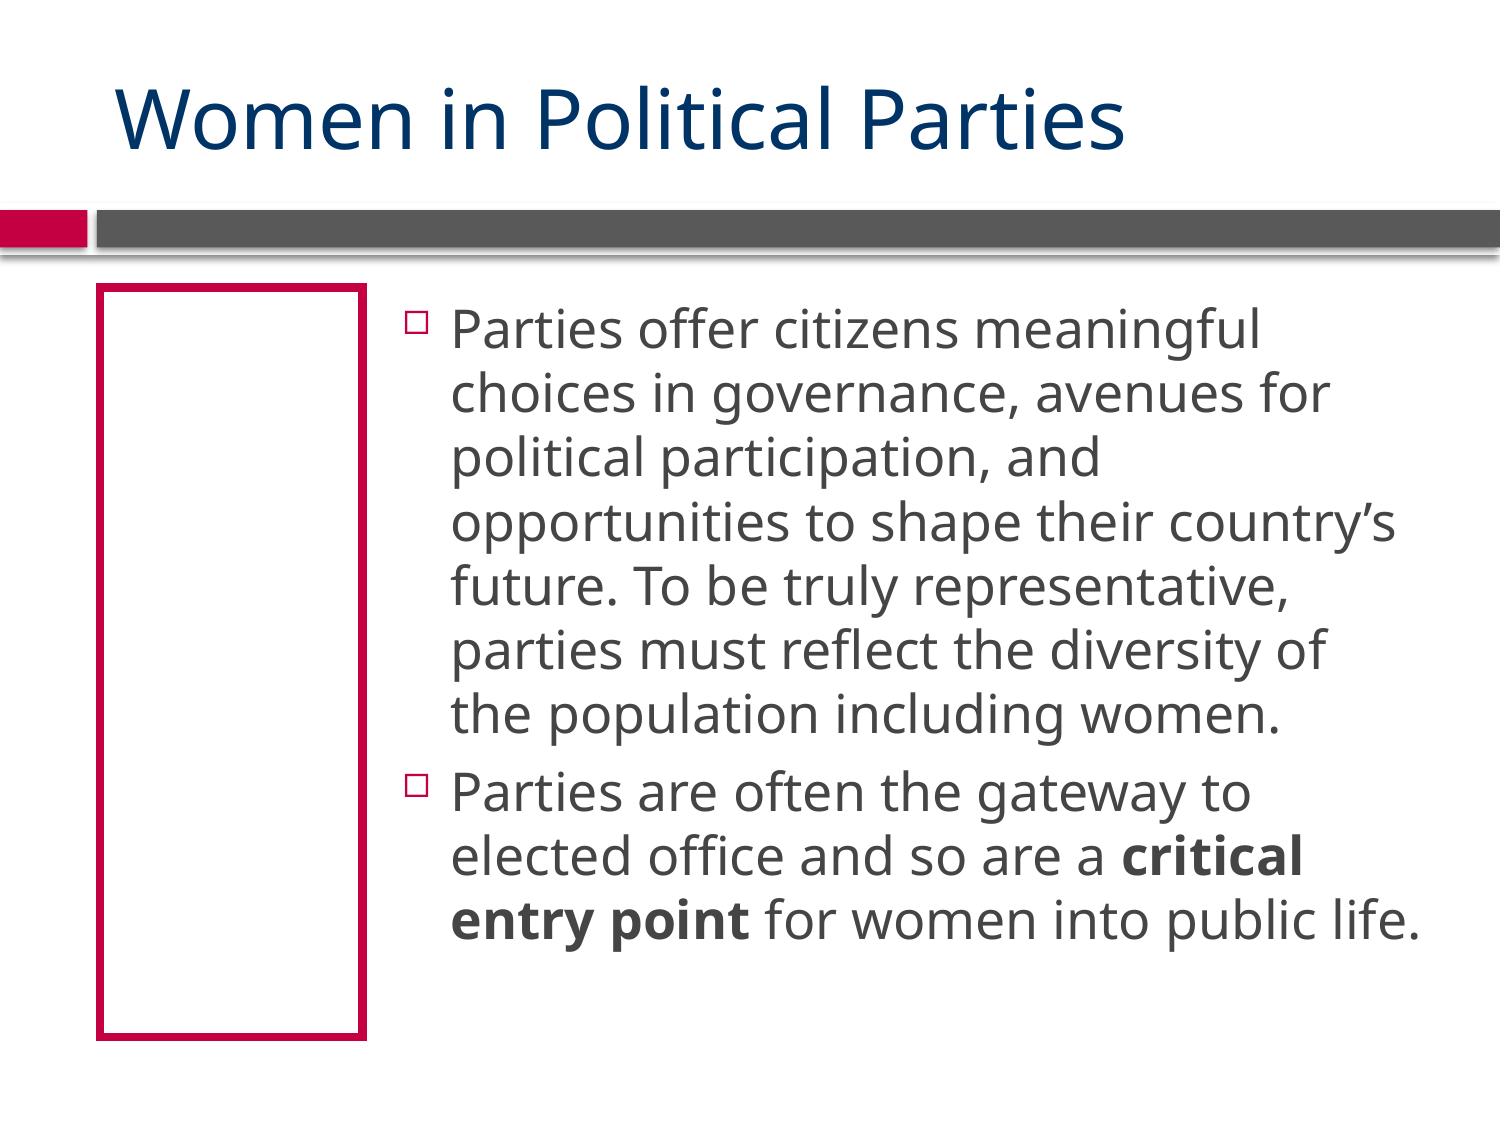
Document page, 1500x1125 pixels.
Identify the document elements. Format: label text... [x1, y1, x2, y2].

list Parties offer citizens meaningful choices in governance, avenues for political participation, and opportunities to shape their country’s future. To be truly representative, parties must reflect the diversity of the population including women. Parties are often the gateway to elected office and so are a critical entry point for women into public life. [387, 287, 1438, 1037]
title Women in Political Parties [99, 44, 1425, 188]
list [96, 283, 367, 1041]
